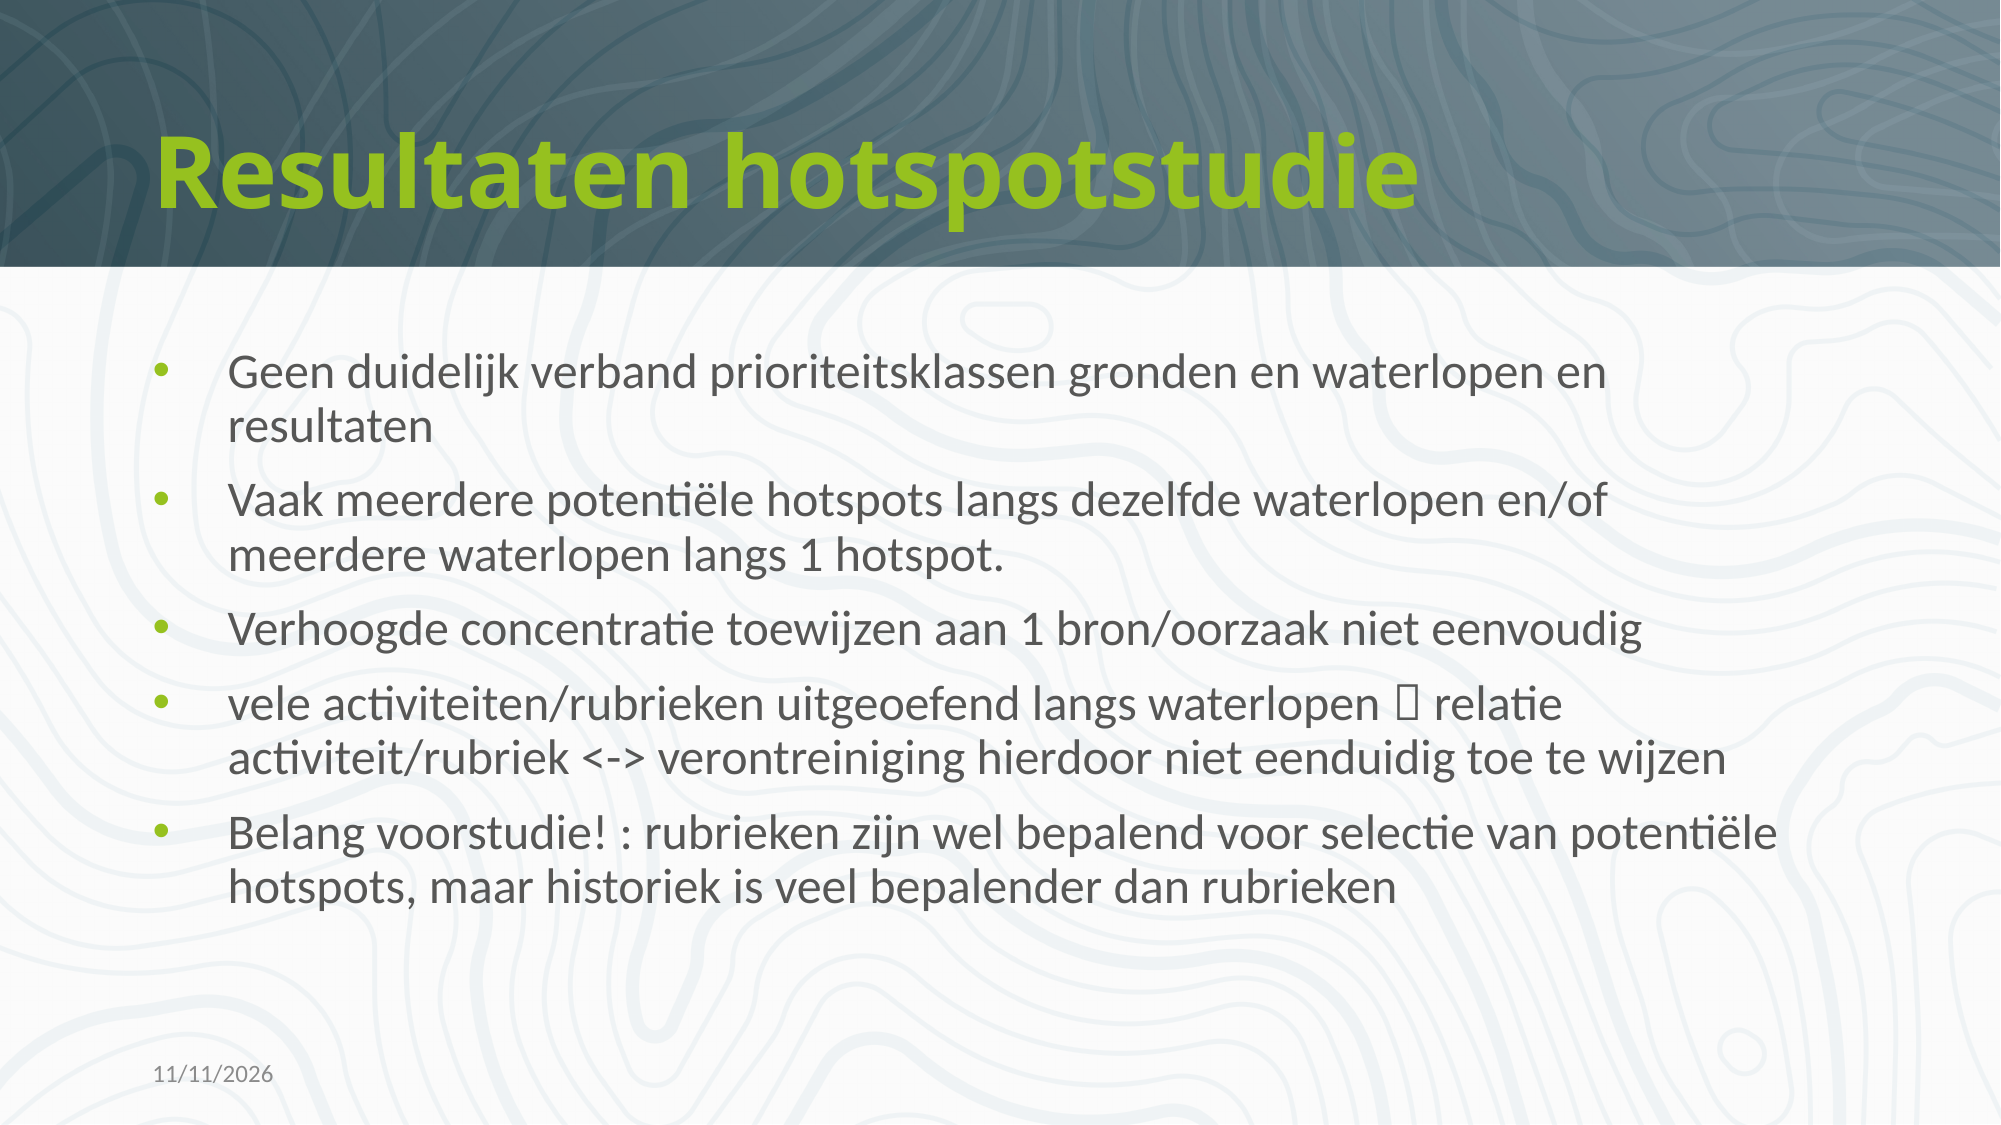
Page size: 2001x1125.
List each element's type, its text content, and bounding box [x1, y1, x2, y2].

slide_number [137, 1042, 588, 1103]
title Resultaten hotspotstudie [137, 62, 1813, 238]
picture [0, 0, 2000, 1124]
list Geen duidelijk verband prioriteitsklassen gronden en waterlopen en resultaten Vaak meerdere potentiële hotspots langs dezelfde waterlopen en/of meerdere waterlopen langs 1 hotspot. Verhoogde concentratie toewijzen aan 1 bron/oorzaak niet eenvoudig vele activiteiten/rubrieken uitgeoefend langs waterlopen  relatie activiteit/rubriek <-> verontreiniging hierdoor niet eenduidig toe te wijzen Belang voorstudie! : rubrieken zijn wel bepalend voor selectie van potentiële hotspots, maar historiek is veel bepalender dan rubrieken [137, 337, 1813, 963]
